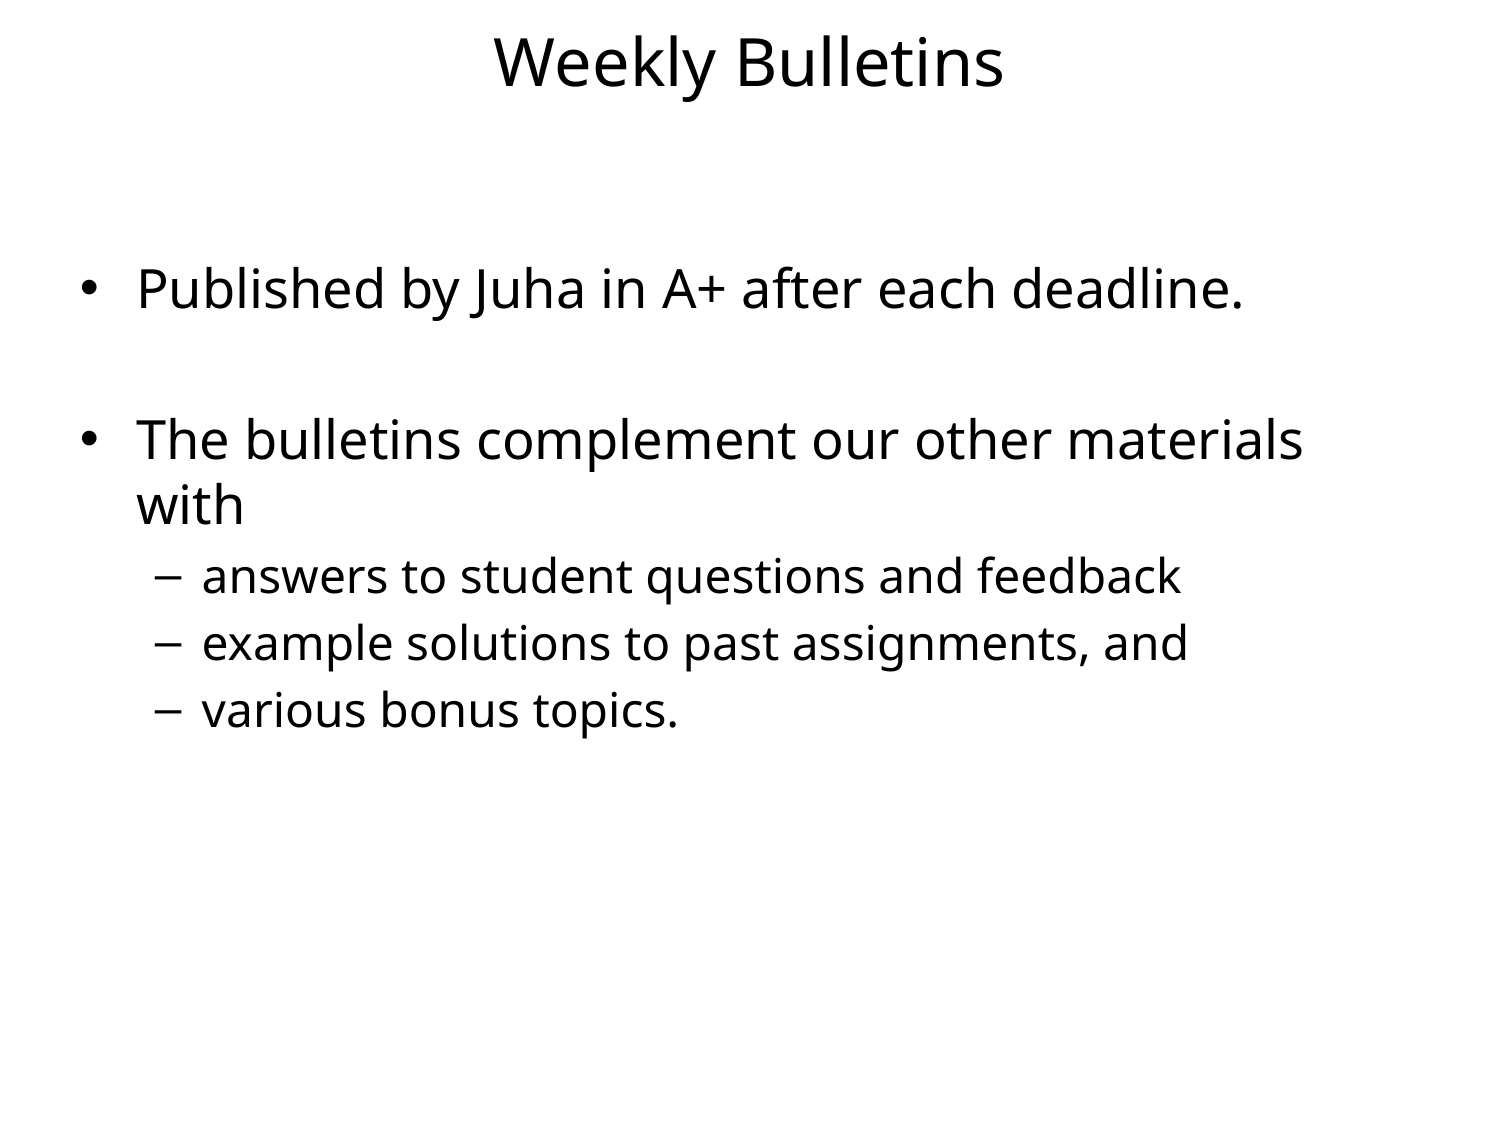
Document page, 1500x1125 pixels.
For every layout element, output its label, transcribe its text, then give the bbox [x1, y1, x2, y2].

title Weekly Bulletins [75, 12, 1425, 125]
list Published by Juha in A+ after each deadline. The bulletins complement our other materials with answers to student questions and feedback example solutions to past assignments, and various bonus topics. [65, 196, 1388, 950]
